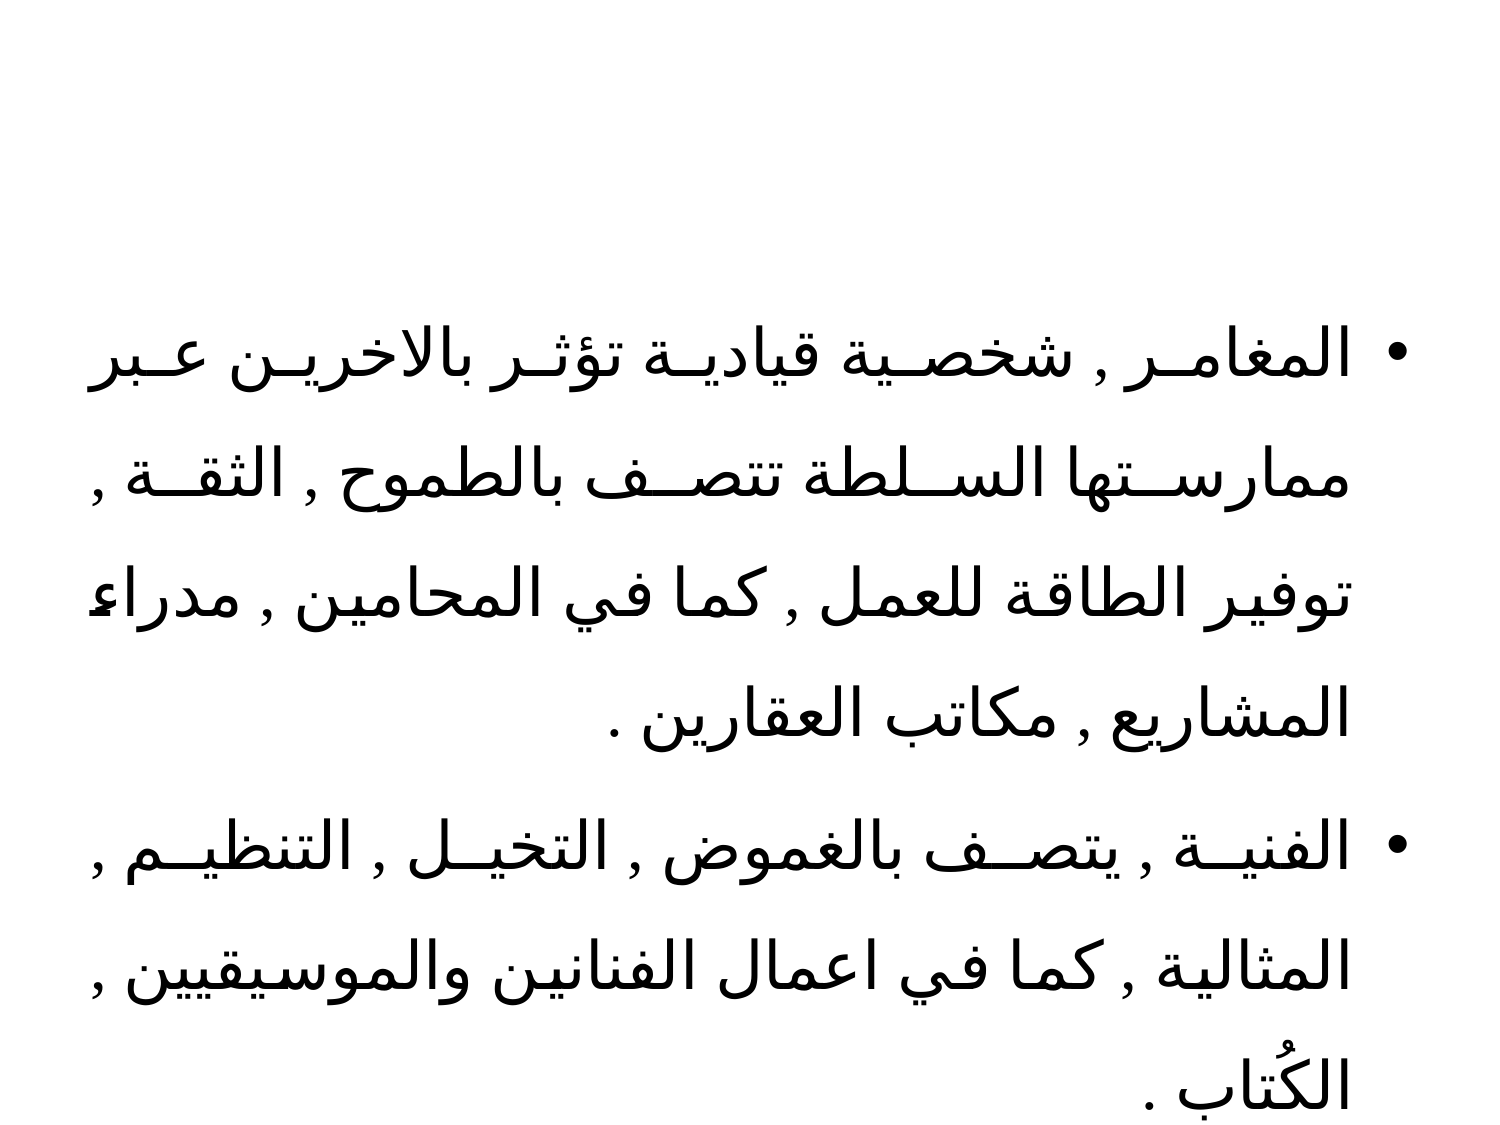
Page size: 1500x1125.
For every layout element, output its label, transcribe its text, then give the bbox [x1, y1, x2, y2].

list المغامر , شخصية قيادية تؤثر بالاخرين عبر ممارستها السلطة تتصف بالطموح , الثقة , توفير الطاقة للعمل , كما في المحامين , مدراء المشاريع , مكاتب العقارين . الفنية , يتصف بالغموض , التخيل , التنظيم , المثالية , كما في اعمال الفنانين والموسيقيين , الكُتاب . [75, 262, 1425, 1005]
